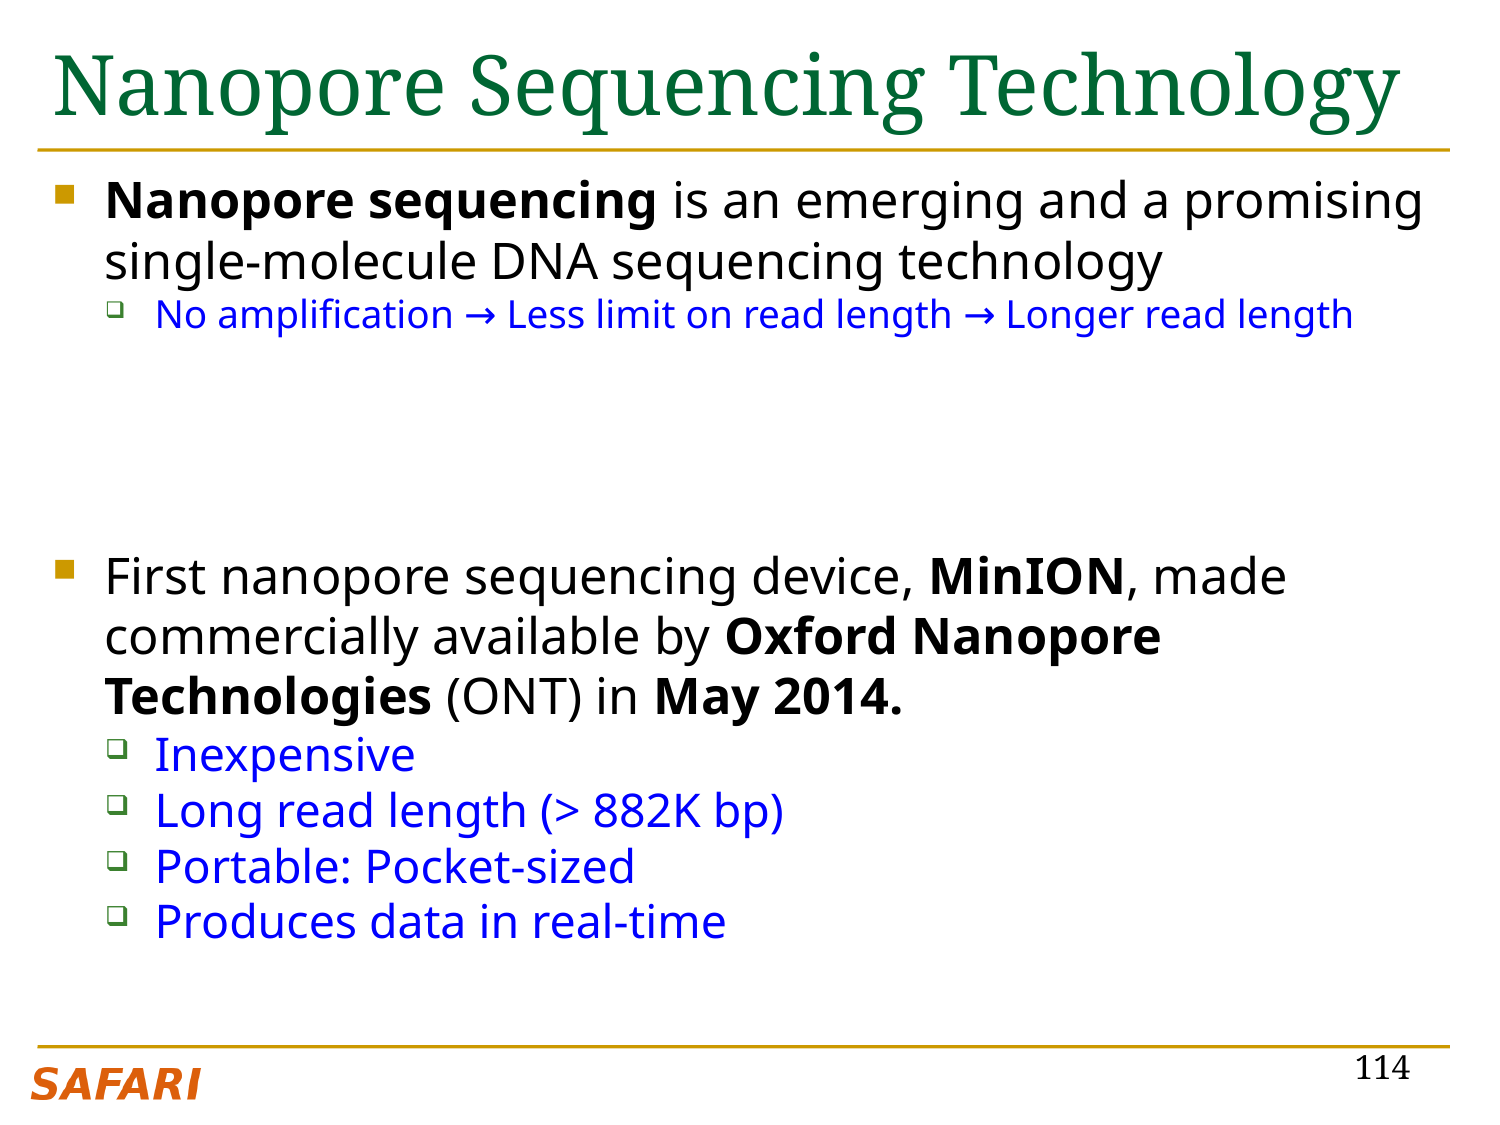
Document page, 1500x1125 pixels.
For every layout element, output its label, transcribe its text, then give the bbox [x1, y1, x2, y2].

picture [29, 1058, 207, 1110]
list Nanopore sequencing is an emerging and a promising single-molecule DNA sequencing technology No amplification → Less limit on read length → Longer read length First nanopore sequencing device, MinION, made commercially available by Oxford Nanopore Technologies (ONT) in May 2014. Inexpensive Long read length (> 882K bp) Portable: Pocket-sized Produces data in real-time [37, 160, 1500, 962]
title Nanopore Sequencing Technology [37, 24, 1451, 160]
slide_number 114 [1074, 1023, 1426, 1100]
